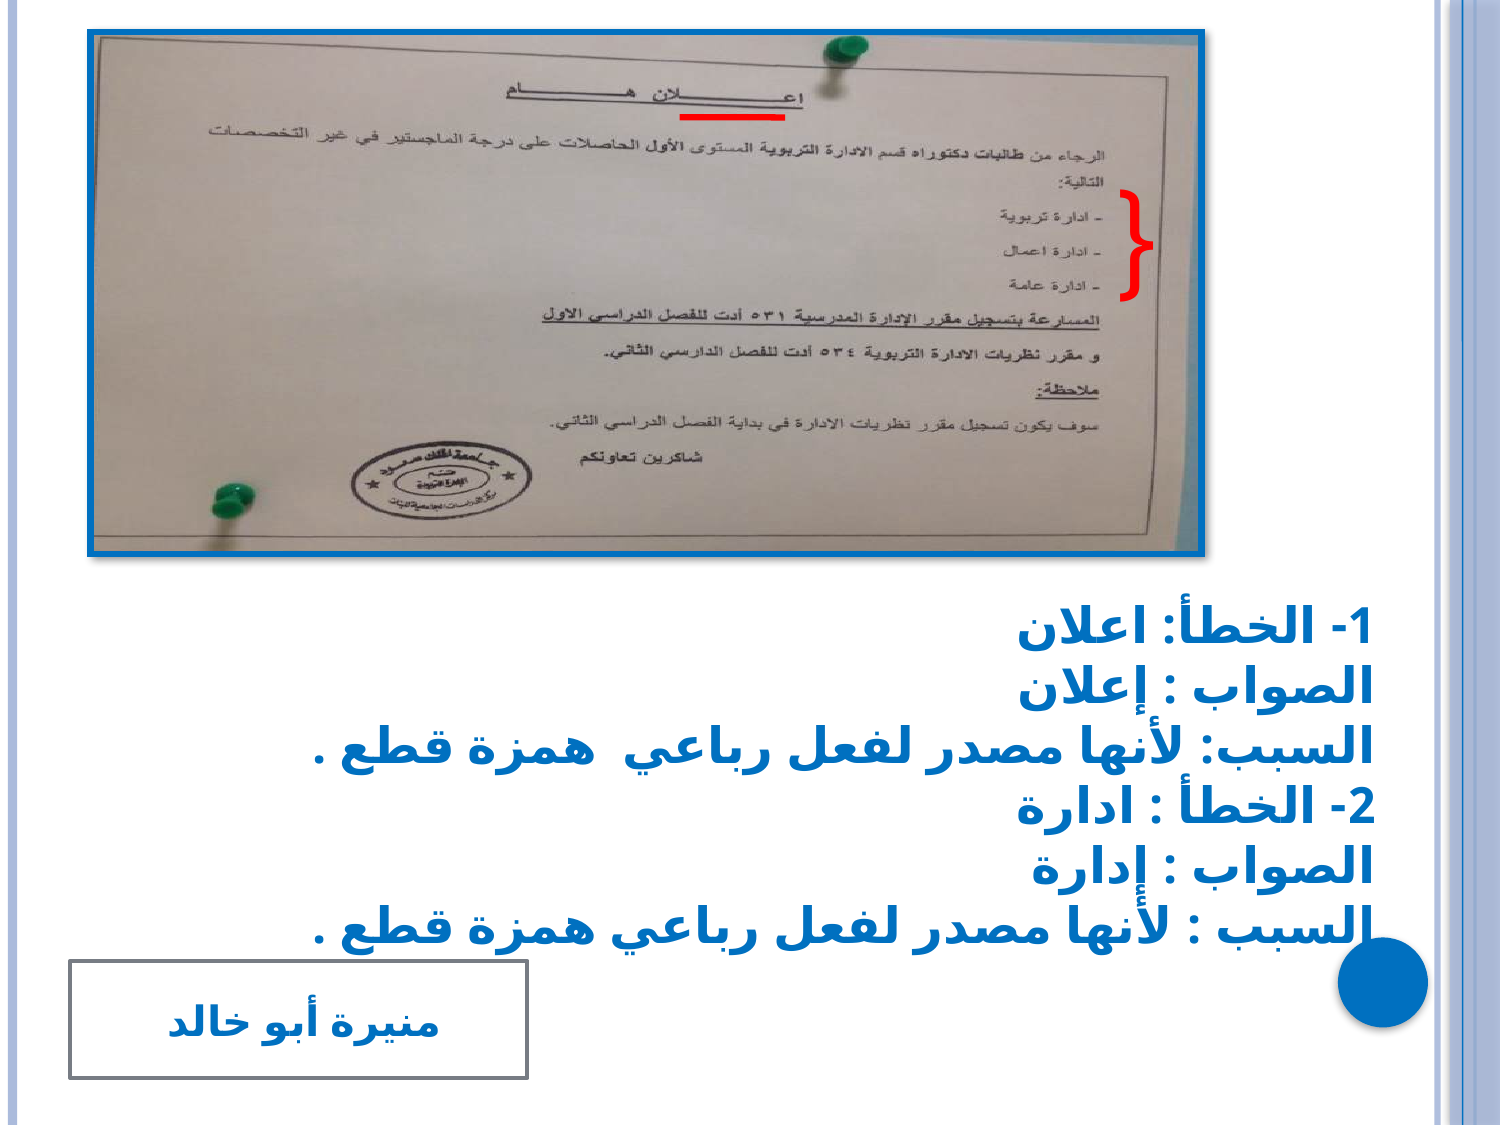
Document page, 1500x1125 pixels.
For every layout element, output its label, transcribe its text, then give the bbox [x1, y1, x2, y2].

text_box منيرة أبو خالد [68, 959, 529, 1080]
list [93, 34, 1199, 552]
title 1- الخطأ: اعلان الصواب : إعلان السبب: لأنها مصدر لفعل رباعي همزة قطع . 2- الخطأ : ادارة الصواب : إدارة السبب : لأنها مصدر لفعل رباعي همزة قطع . [58, 597, 1391, 961]
